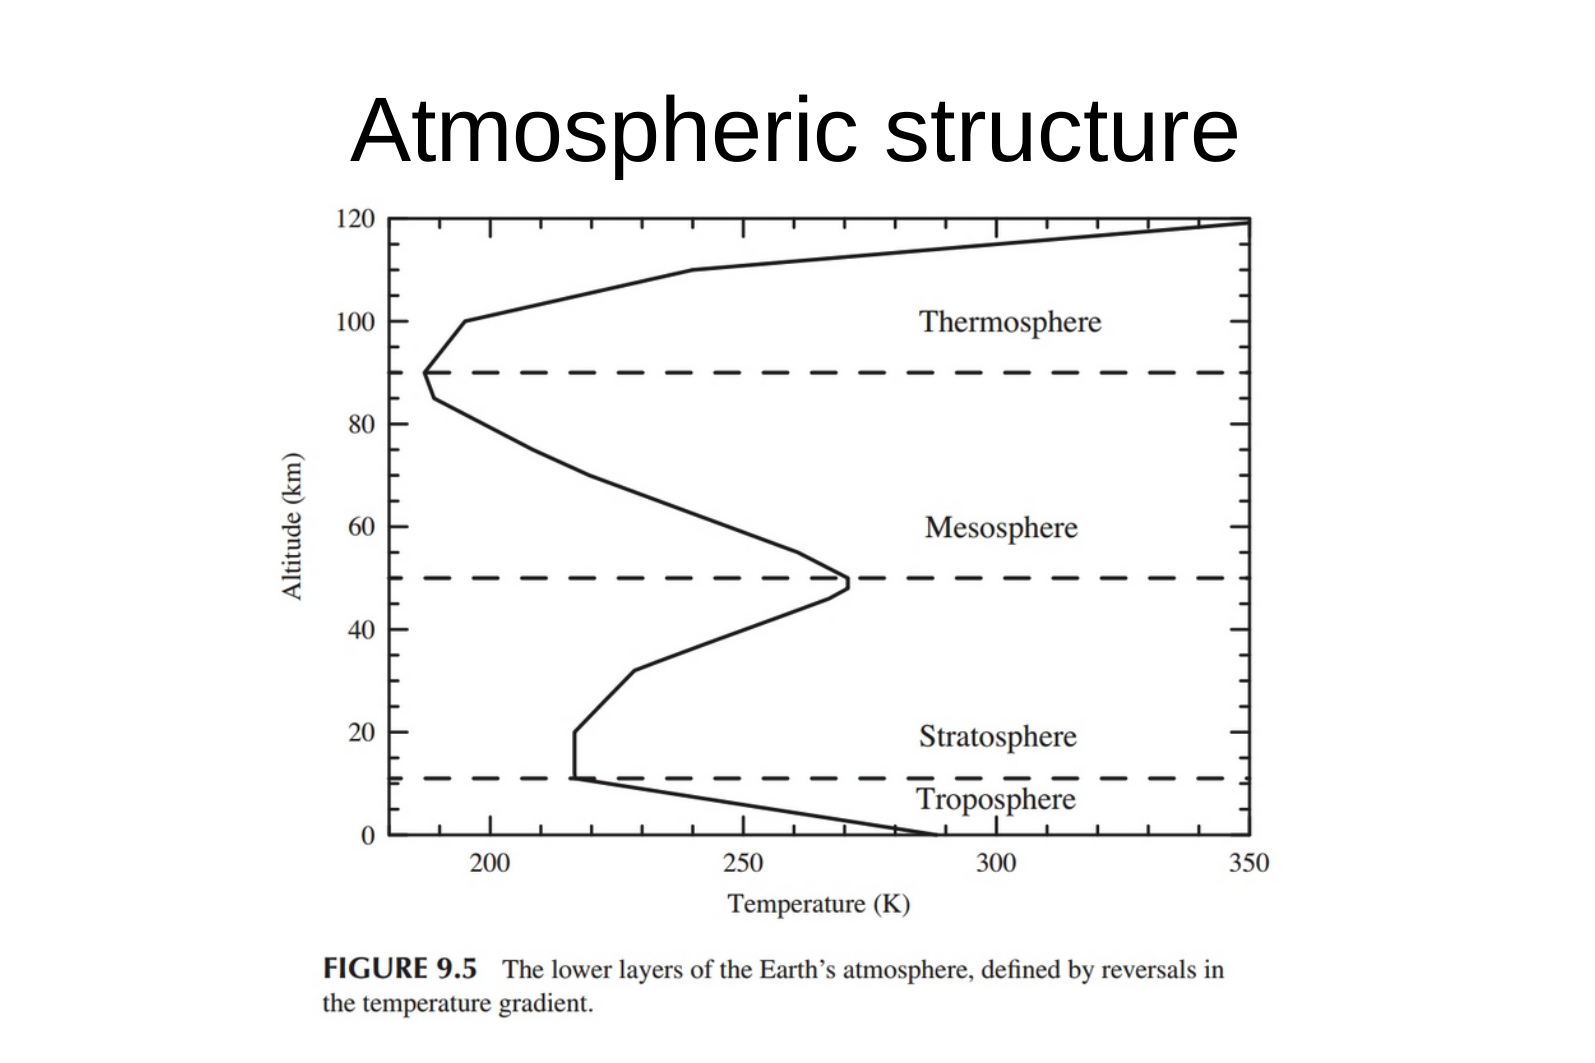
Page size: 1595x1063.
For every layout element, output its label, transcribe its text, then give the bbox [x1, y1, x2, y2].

picture [247, 181, 1283, 1029]
title Atmospheric structure [79, 42, 1514, 219]
